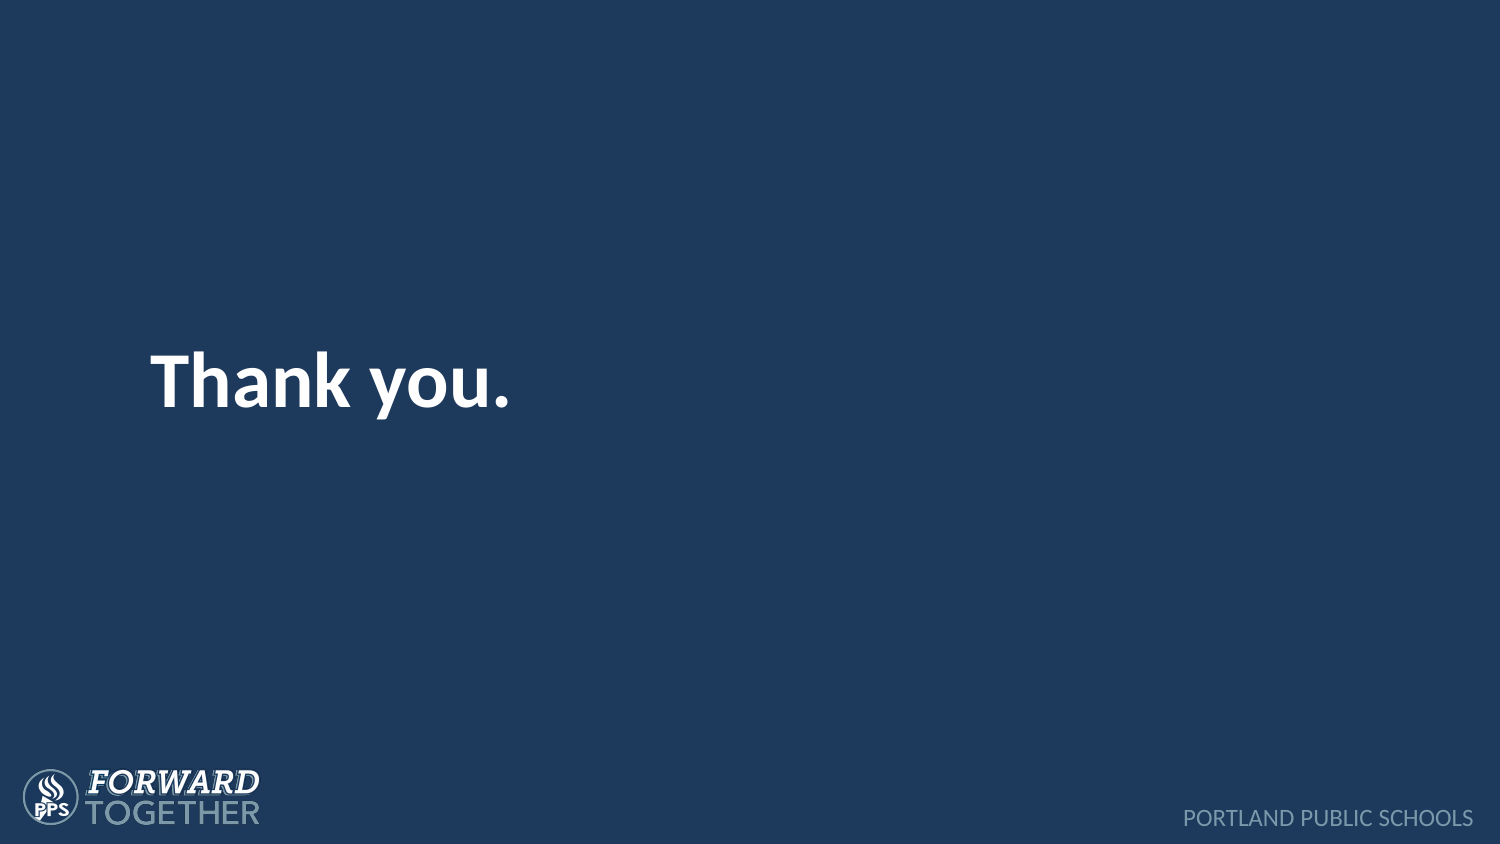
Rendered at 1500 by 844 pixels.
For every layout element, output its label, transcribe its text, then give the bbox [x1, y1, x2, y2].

title Thank you. [135, 68, 1365, 684]
picture [21, 766, 263, 827]
